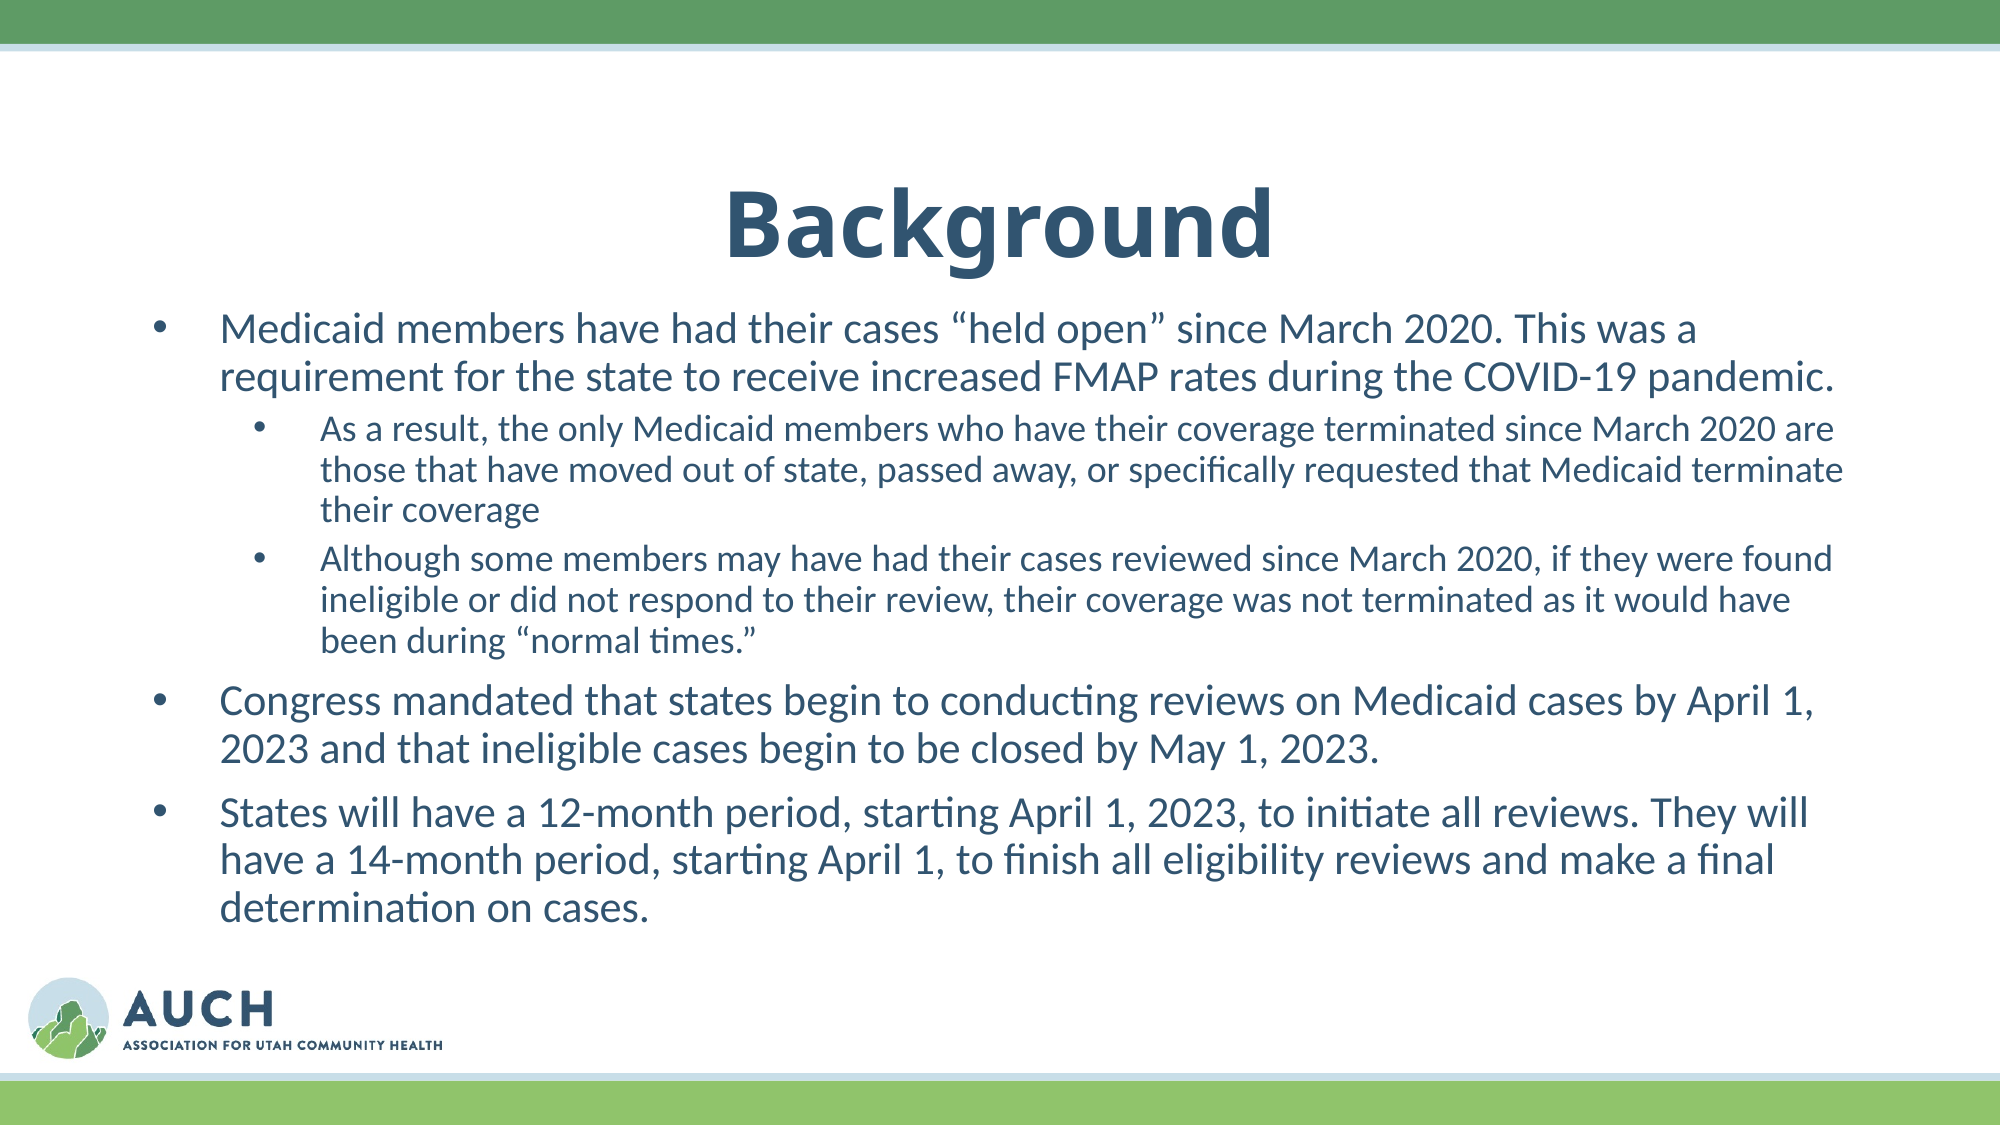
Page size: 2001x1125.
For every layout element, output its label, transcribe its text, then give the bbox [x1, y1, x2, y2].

title Background [137, 119, 1863, 297]
picture [15, 965, 455, 1073]
list Medicaid members have had their cases “held open” since March 2020. This was a requirement for the state to receive increased FMAP rates during the COVID-19 pandemic. As a result, the only Medicaid members who have their coverage terminated since March 2020 are those that have moved out of state, passed away, or specifically requested that Medicaid terminate their coverage Although some members may have had their cases reviewed since March 2020, if they were found ineligible or did not respond to their review, their coverage was not terminated as it would have been during “normal times.” Congress mandated that states begin to conducting reviews on Medicaid cases by April 1, 2023 and that ineligible cases begin to be closed by May 1, 2023. States will have a 12-month period, starting April 1, 2023, to initiate all reviews. They will have a 14-month period, starting April 1, to finish all eligibility reviews and make a final determination on cases. [137, 297, 1863, 983]
